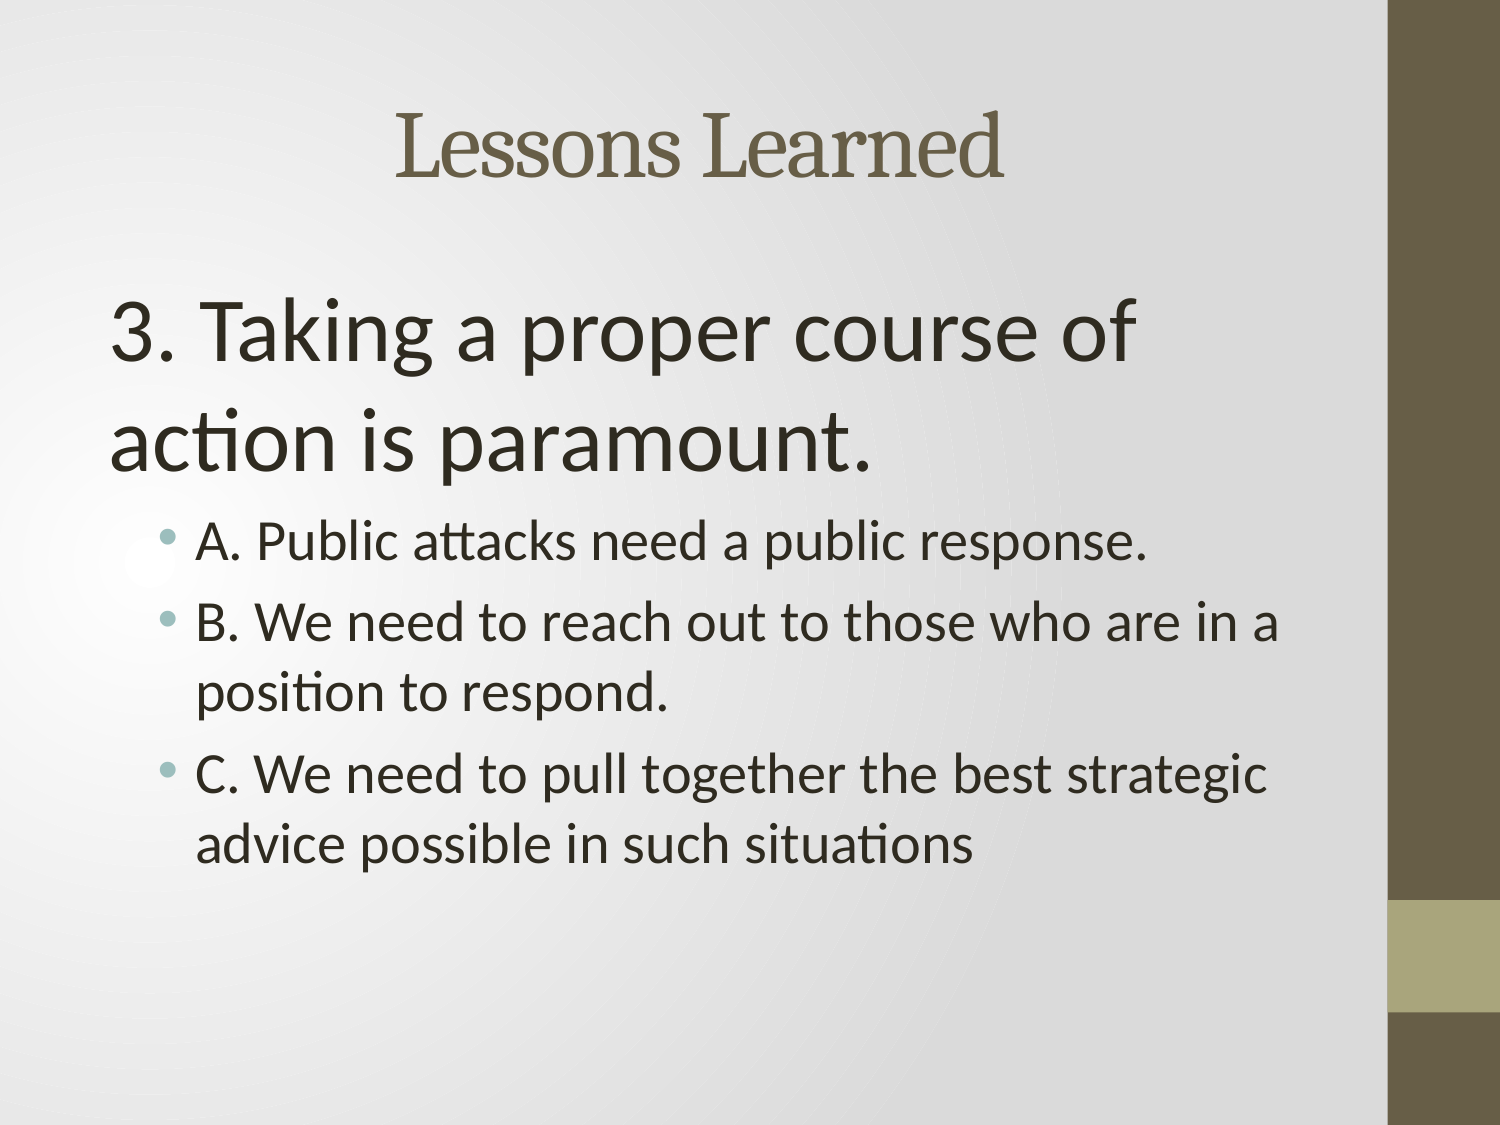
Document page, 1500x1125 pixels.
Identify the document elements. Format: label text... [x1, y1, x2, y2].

list 3. Taking a proper course of action is paramount. A. Public attacks need a public response. B. We need to reach out to those who are in a position to respond. C. We need to pull together the best strategic advice possible in such situations [75, 262, 1325, 1050]
title Lessons Learned [75, 45, 1325, 233]
